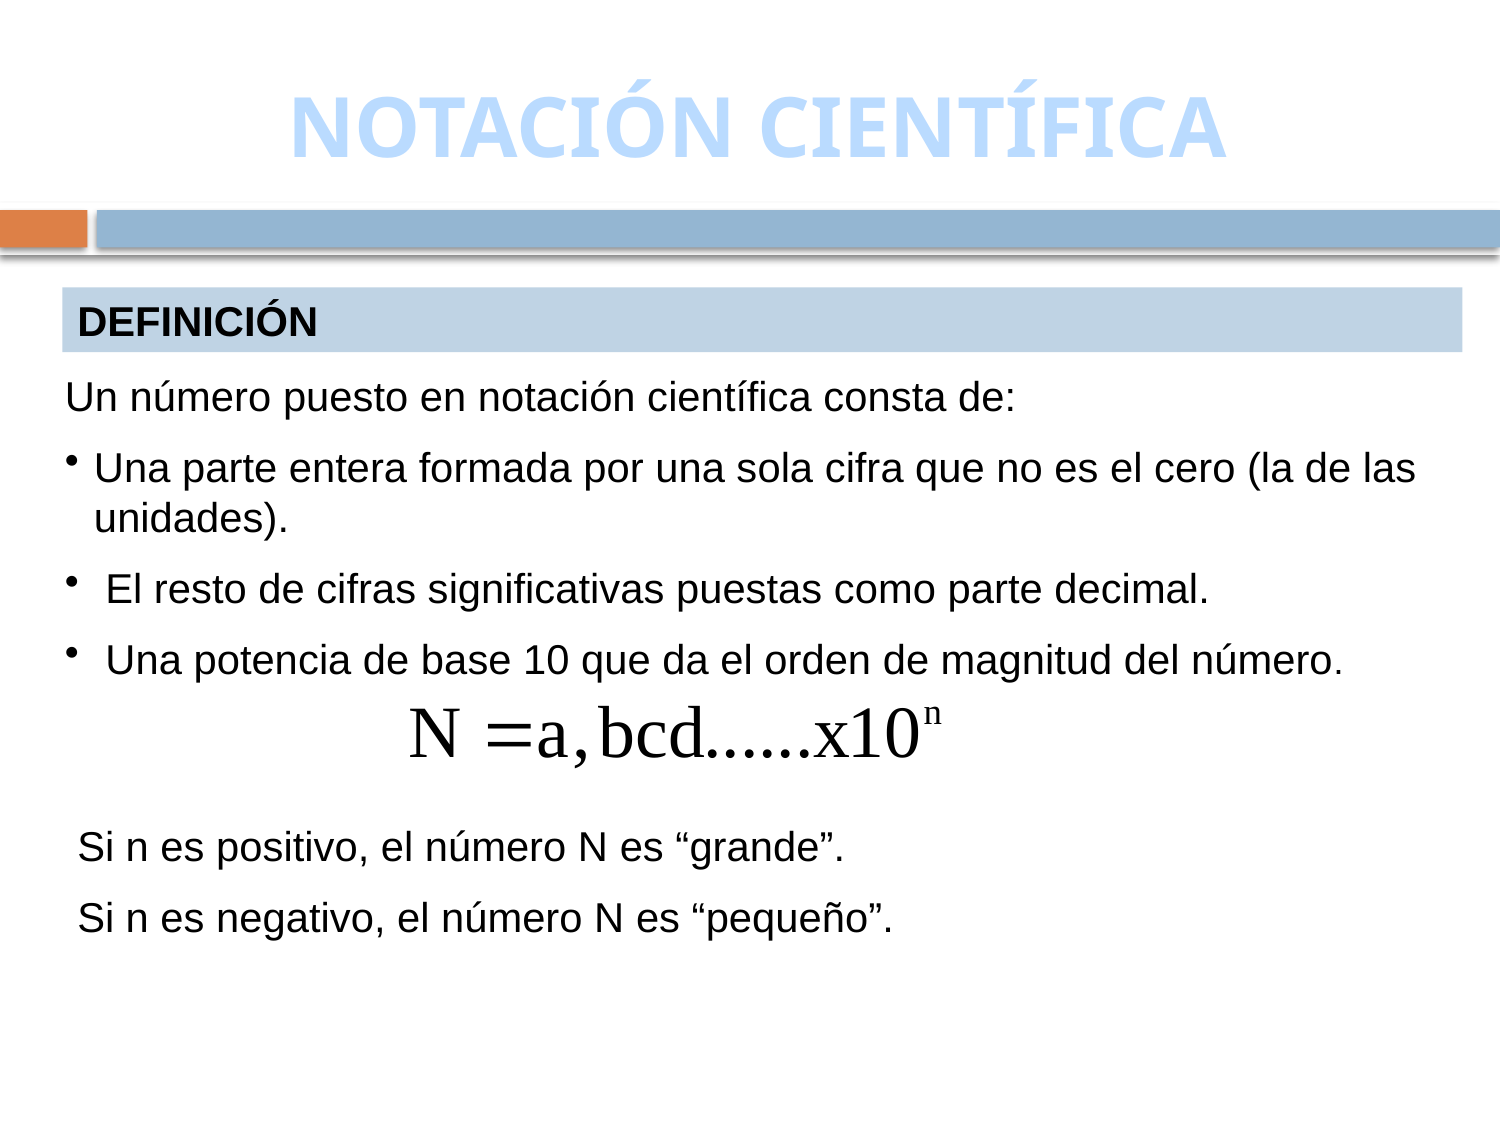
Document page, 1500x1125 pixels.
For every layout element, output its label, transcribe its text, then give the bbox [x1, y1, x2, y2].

text_box Un número puesto en notación científica consta de: Una parte entera formada por una sola cifra que no es el cero (la de las unidades). El resto de cifras significativas puestas como parte decimal. Una potencia de base 10 que da el orden de magnitud del número. [49, 362, 1463, 690]
title NOTACIÓN CIENTÍFICA [88, 42, 1426, 206]
text_box DEFINICIÓN [62, 287, 1463, 353]
text_box Si n es positivo, el número N es “grande”. Si n es negativo, el número N es “pequeño”. [62, 812, 1388, 949]
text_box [399, 687, 951, 780]
